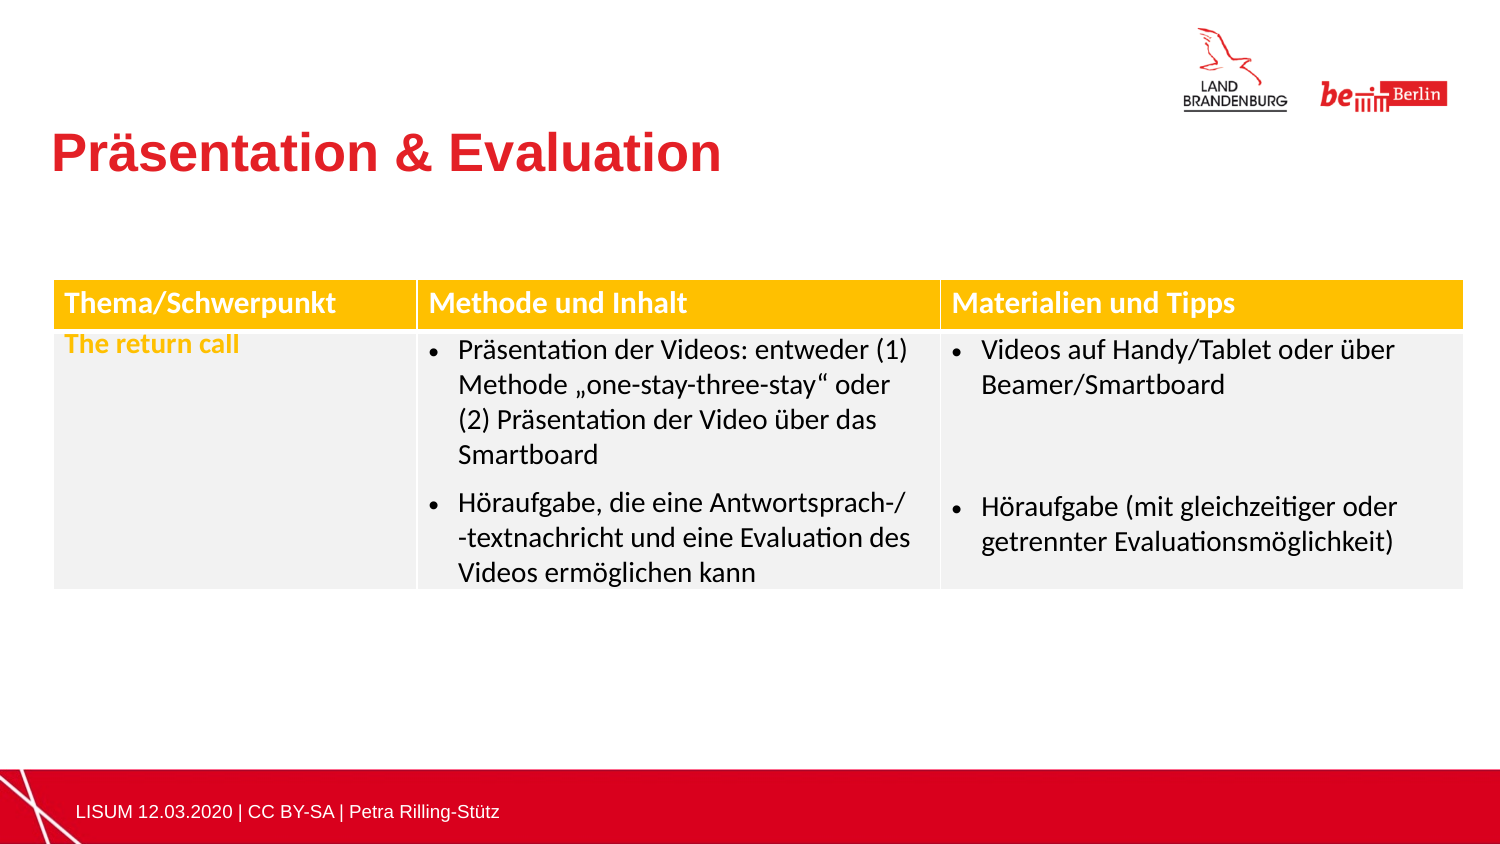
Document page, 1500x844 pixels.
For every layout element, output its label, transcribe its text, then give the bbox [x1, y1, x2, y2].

picture [0, 769, 1500, 844]
text_box Präsentation & Evaluation [36, 115, 1447, 292]
table_header Thema/Schwerpunkt [54, 292, 416, 329]
table_header Methode und Inhalt [418, 292, 940, 329]
table_cell Videos auf Handy/Tablet oder über Beamer/Smartboard Höraufgabe (mit gleichzeitiger oder getrennter Evaluationsmöglichkeit) [941, 334, 1463, 589]
table_cell Präsentation der Videos: entweder (1) Methode „one-stay-three-stay“ oder (2) Präsentation der Video über das Smartboard Höraufgabe, die eine Antwortsprach-/ -textnachricht und eine Evaluation des Videos ermöglichen kann [418, 334, 940, 589]
table_cell The return call [54, 334, 416, 589]
picture [1139, 0, 1492, 149]
footer LISUM 12.03.2020 | CC BY-SA | Petra Rilling-Stütz [60, 788, 1093, 833]
table_header Materialien und Tipps [941, 280, 1463, 329]
